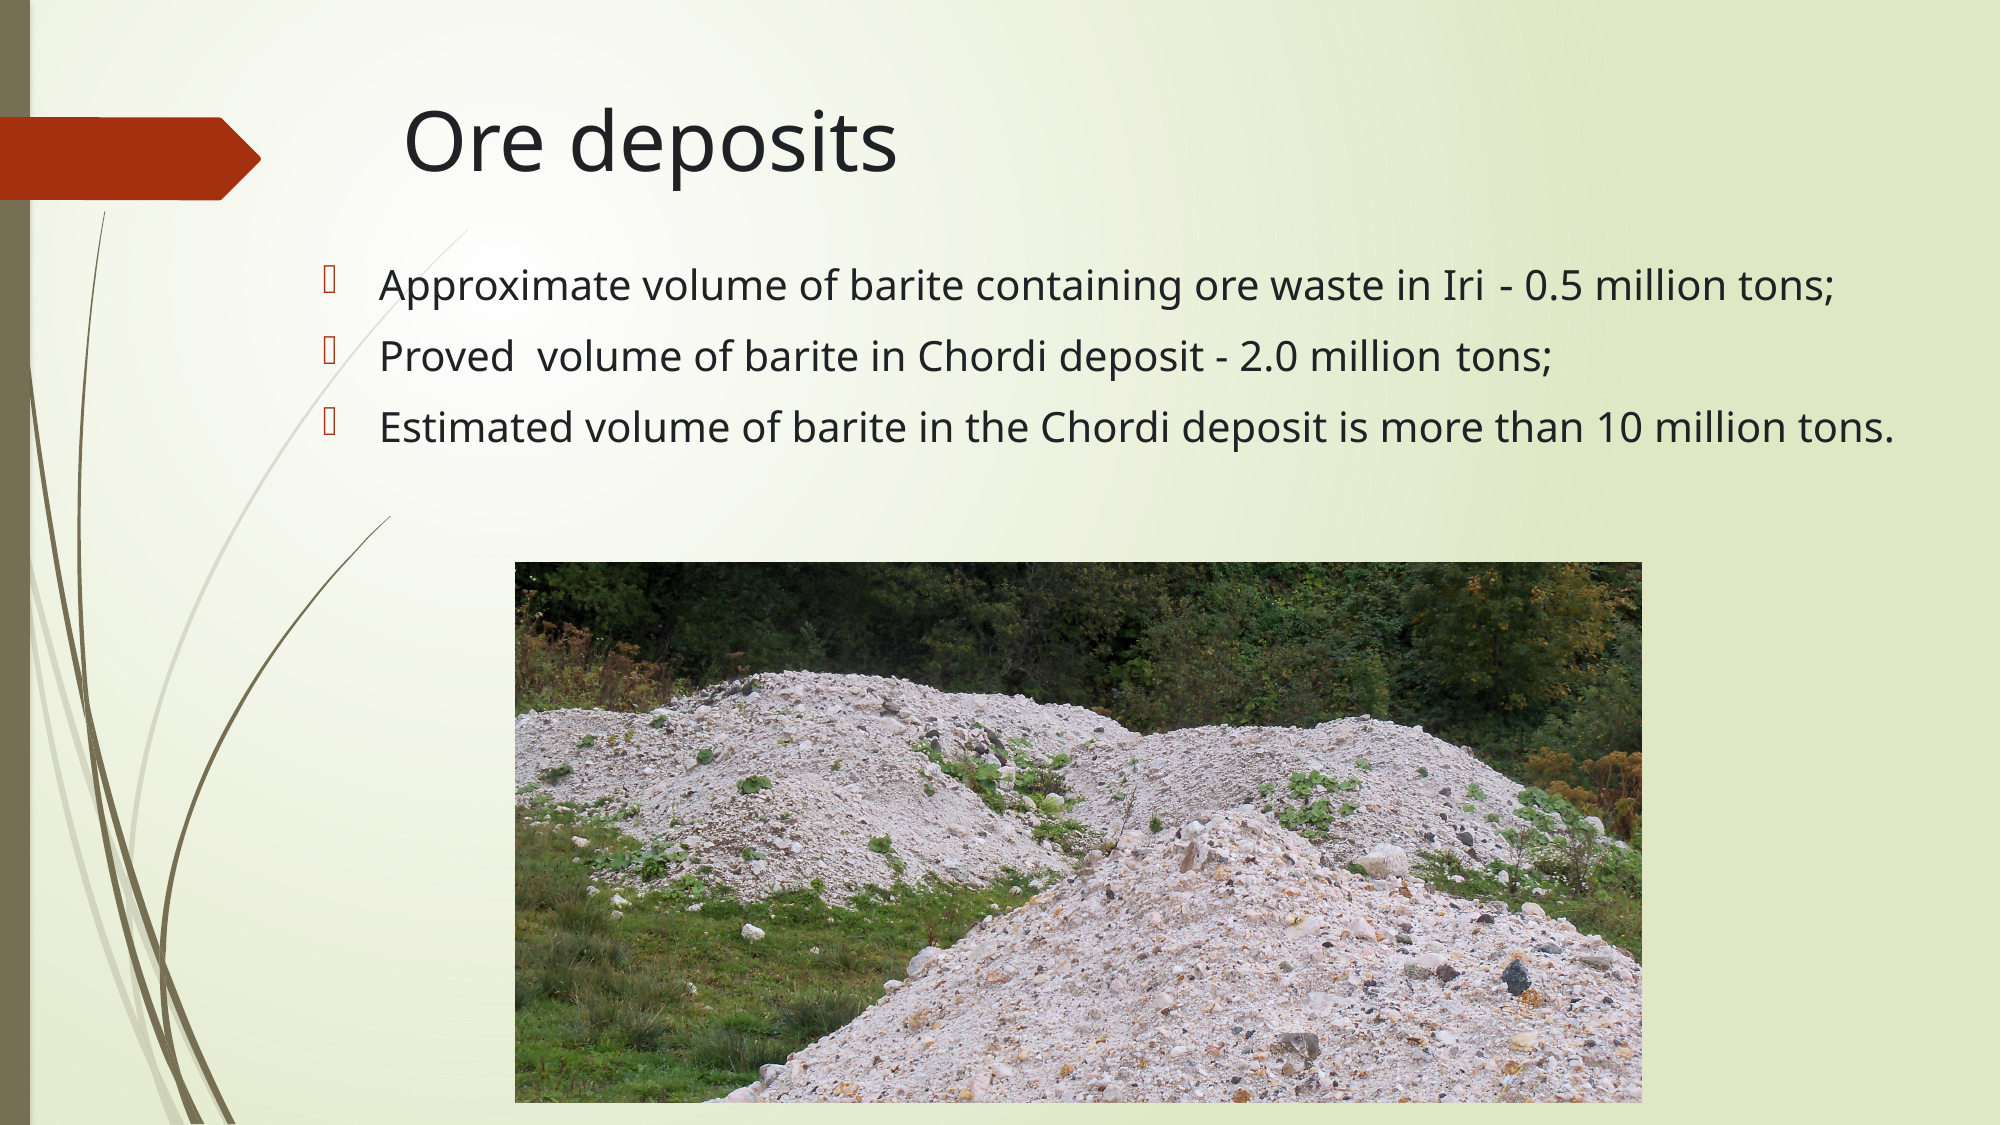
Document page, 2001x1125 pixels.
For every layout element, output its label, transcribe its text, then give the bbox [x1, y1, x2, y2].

list Approximate volume of barite containing ore waste in Iri - 0.5 million tons; Proved volume of barite in Chordi deposit - 2.0 million tons; Estimated volume of barite in the Chordi deposit is more than 10 million tons. [307, 251, 1929, 498]
picture [514, 562, 1643, 1104]
title Ore deposits [402, 47, 1865, 230]
